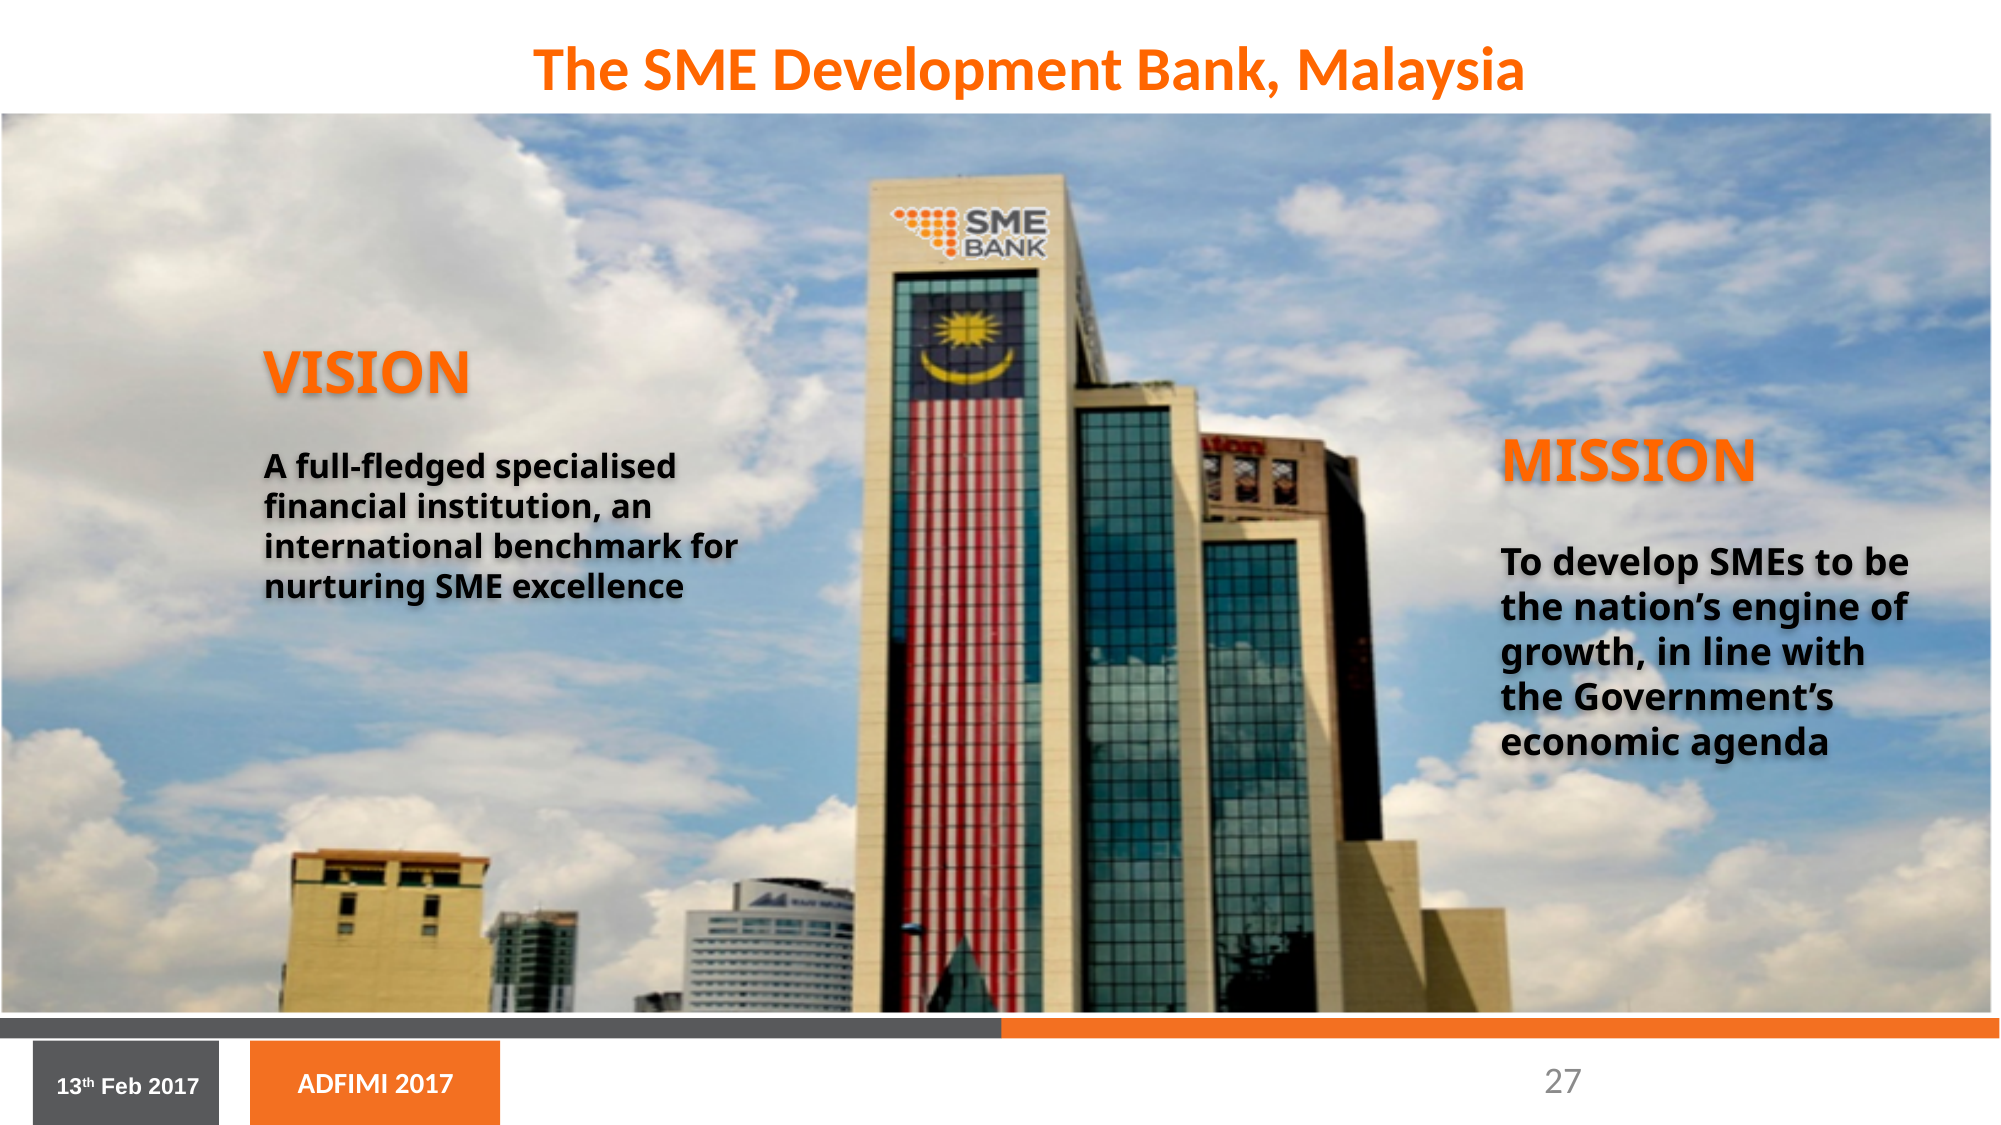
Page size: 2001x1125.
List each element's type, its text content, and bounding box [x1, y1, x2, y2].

text_box The SME Development Bank, Malaysia [45, 40, 2000, 108]
picture [0, 112, 1994, 1016]
slide_number 27 [1533, 1050, 2000, 1111]
